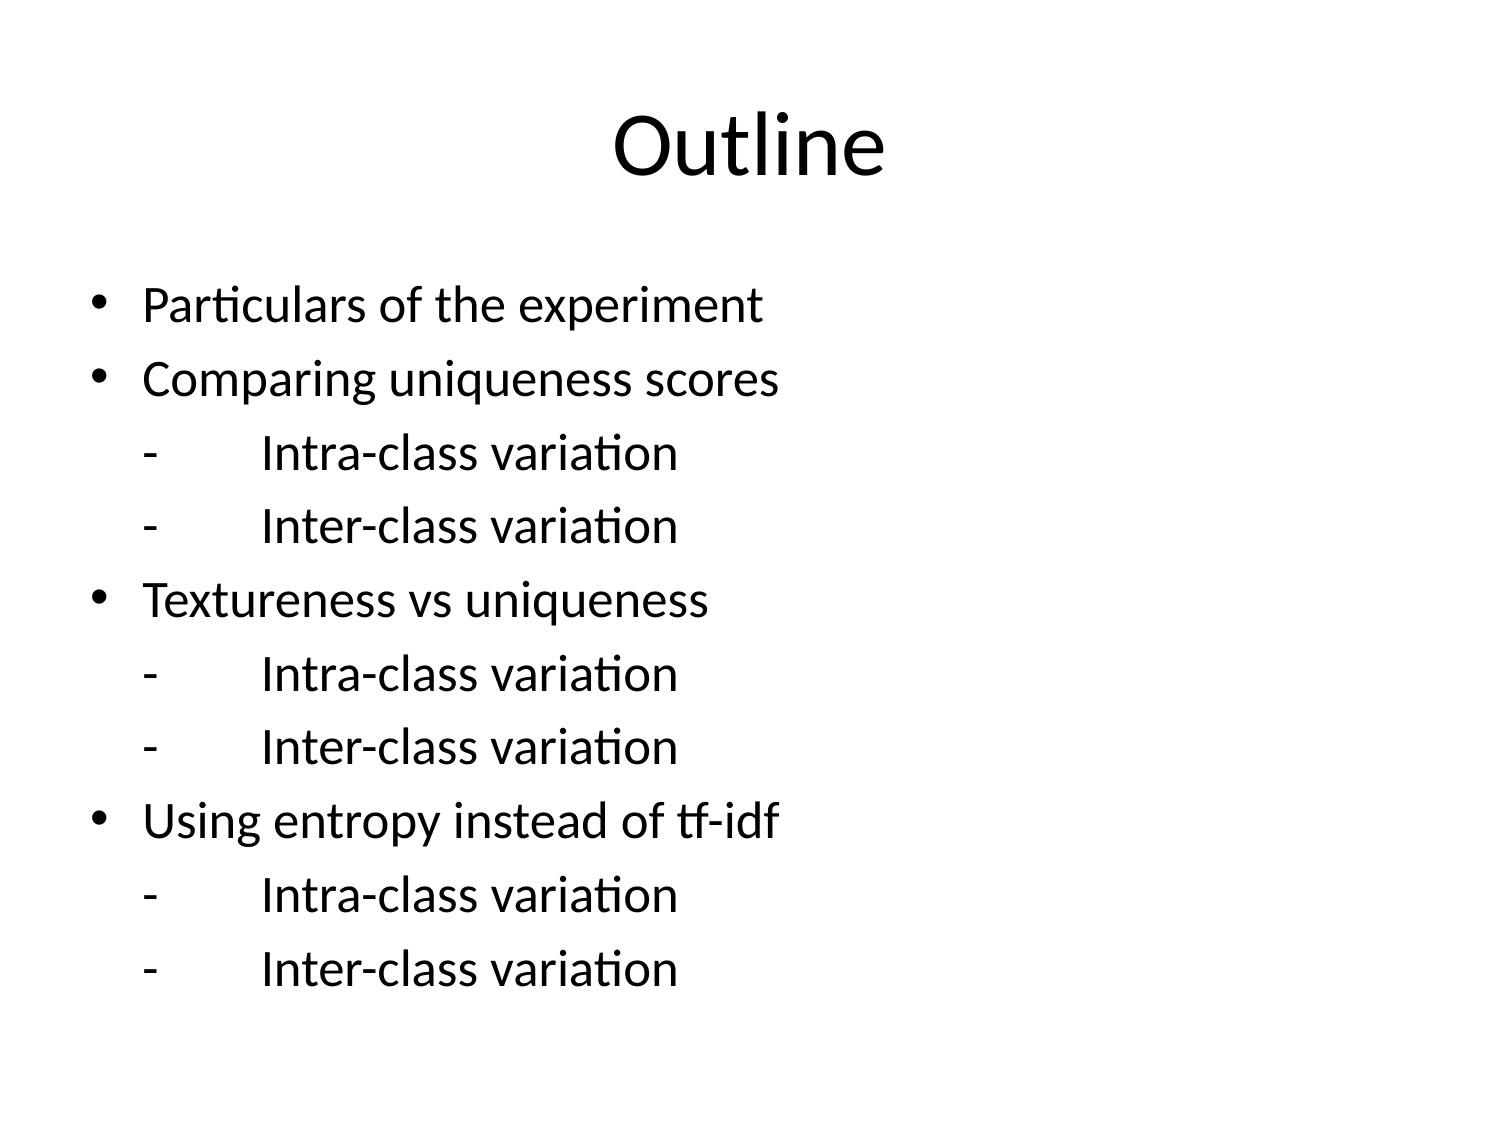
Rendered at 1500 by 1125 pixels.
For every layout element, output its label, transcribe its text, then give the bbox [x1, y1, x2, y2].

list Particulars of the experiment Comparing uniqueness scores - Intra-class variation - Inter-class variation Textureness vs uniqueness - Intra-class variation - Inter-class variation Using entropy instead of tf-idf - Intra-class variation - Inter-class variation [75, 262, 1425, 1005]
title Outline [75, 45, 1425, 233]
